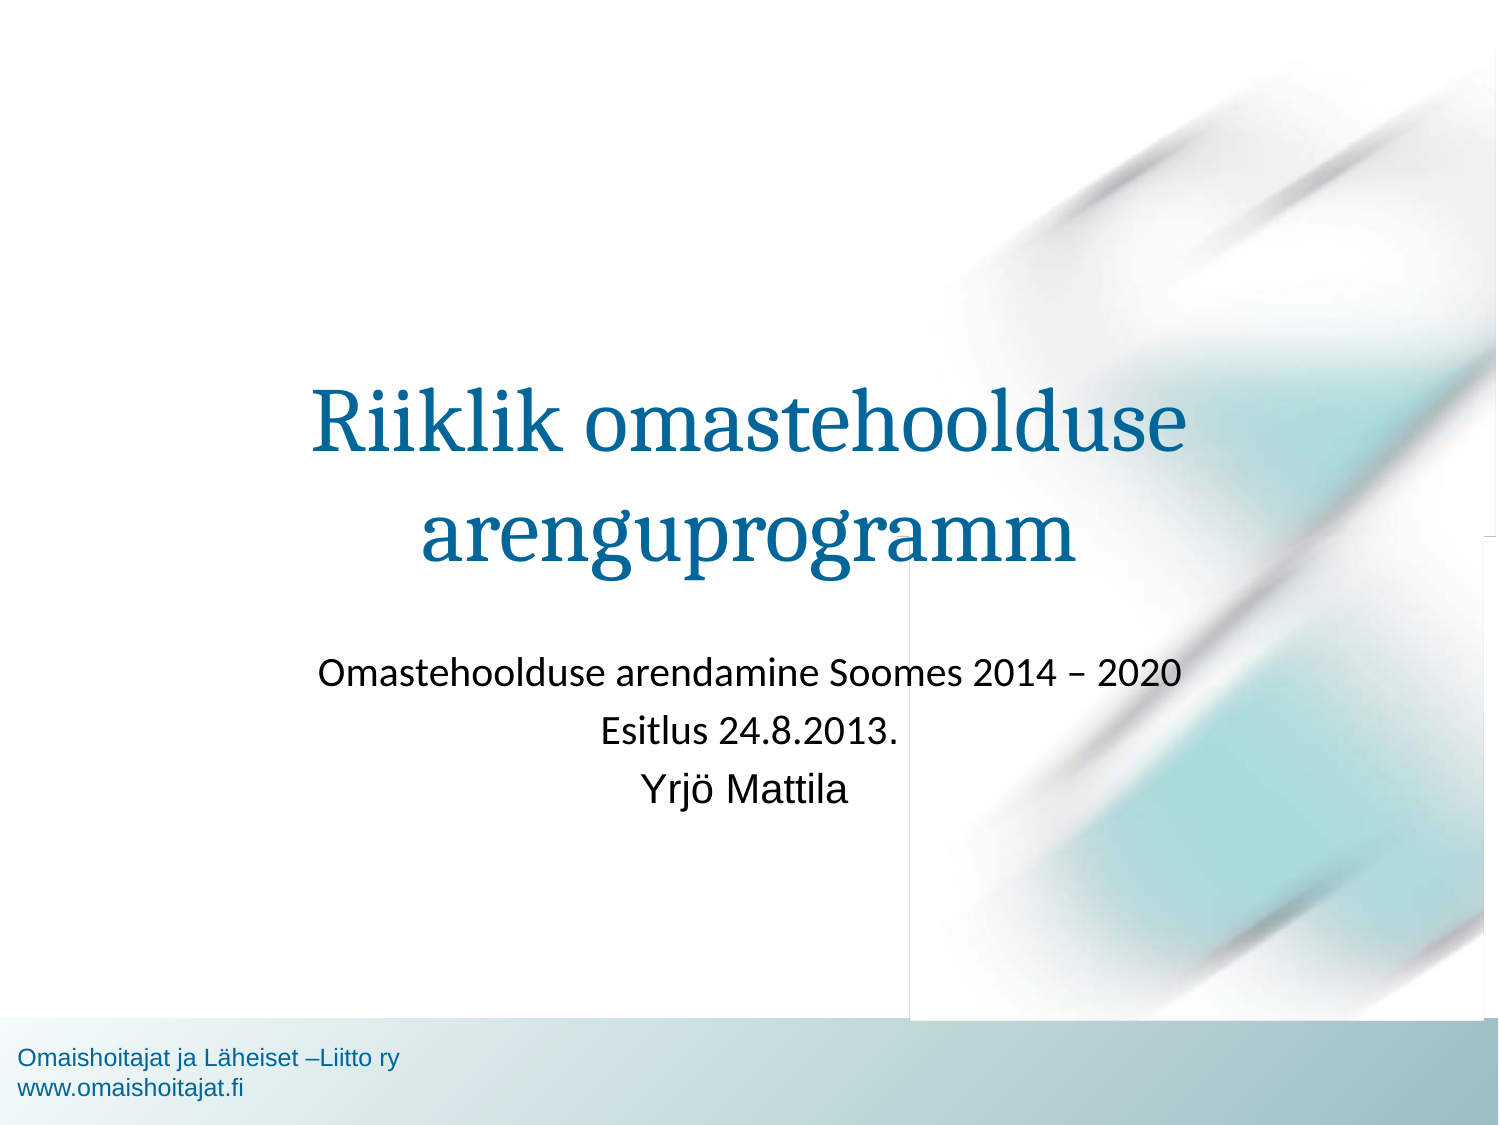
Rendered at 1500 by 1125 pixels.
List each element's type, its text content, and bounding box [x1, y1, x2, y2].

subtitle Omastehoolduse arendamine Soomes 2014 – 2020 Esitlus 24.8.2013. Yrjö Mattila [224, 637, 1276, 926]
title Riiklik omastehoolduse arenguprogramm [112, 349, 1388, 591]
picture [897, 50, 1499, 1024]
